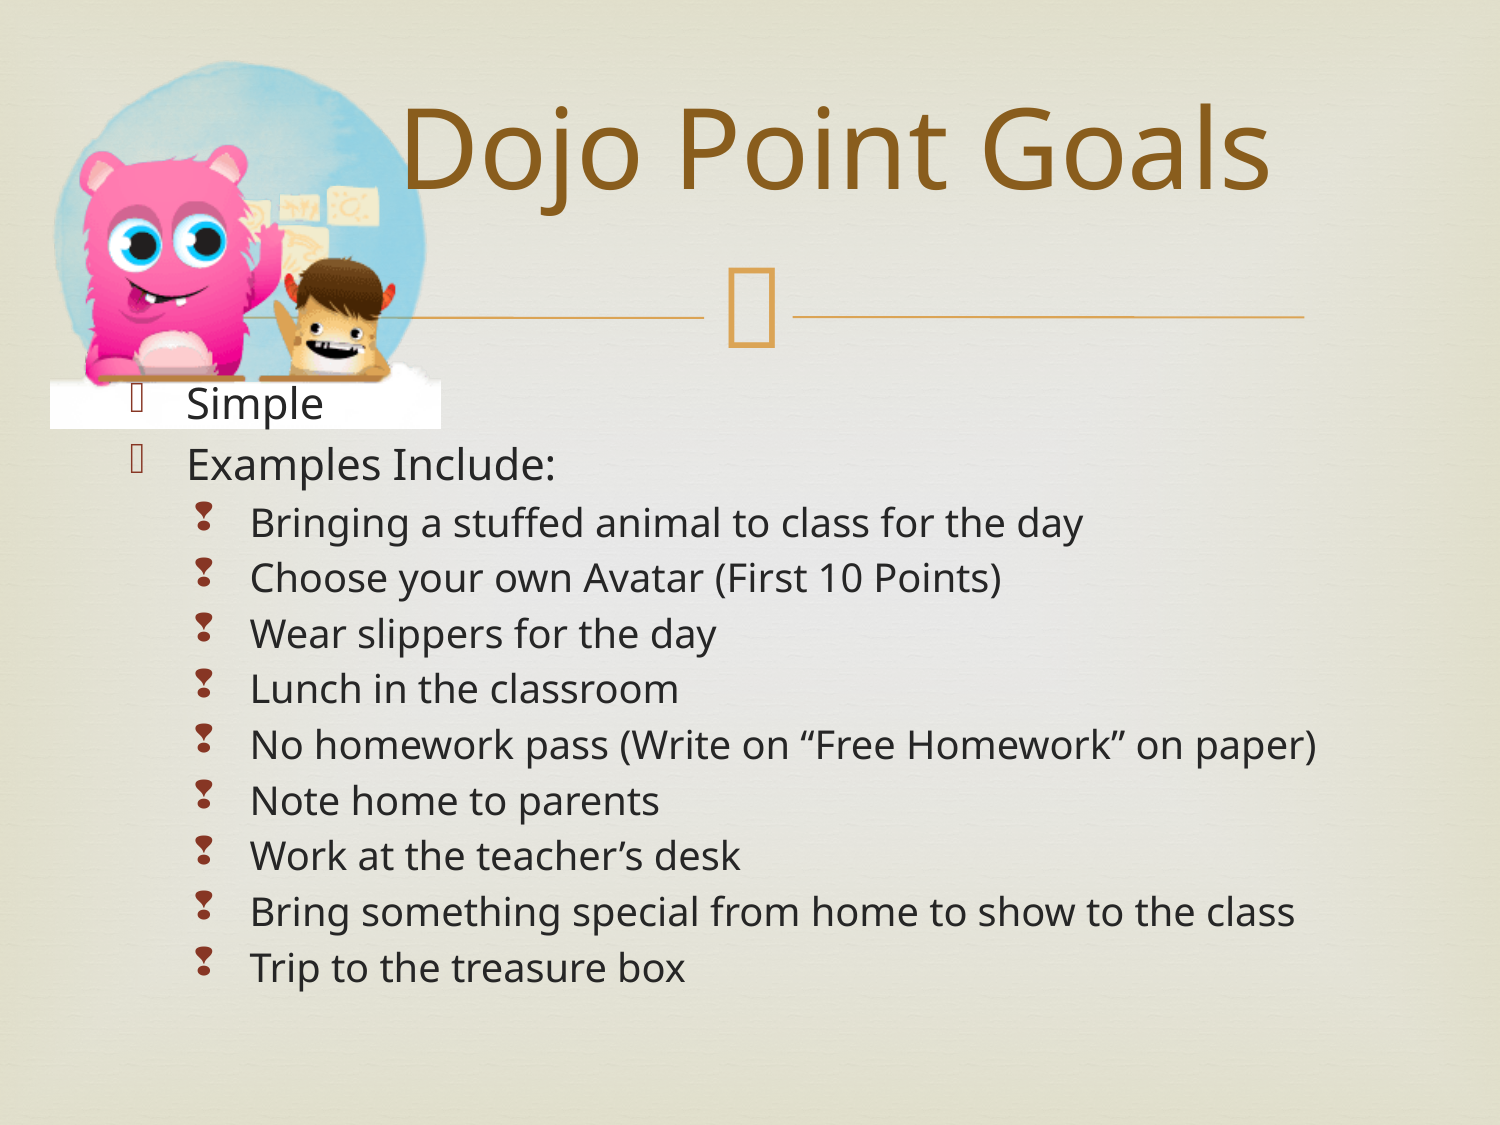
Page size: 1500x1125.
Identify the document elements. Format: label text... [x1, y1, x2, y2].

title Dojo Point Goals [448, 57, 1473, 231]
picture [49, 36, 442, 429]
list Simple Examples Include: Bringing a stuffed animal to class for the day Choose your own Avatar (First 10 Points) Wear slippers for the day Lunch in the classroom No homework pass (Write on “Free Homework” on paper) Note home to parents Work at the teacher’s desk Bring something special from home to show to the class Trip to the treasure box [114, 368, 1386, 1005]
